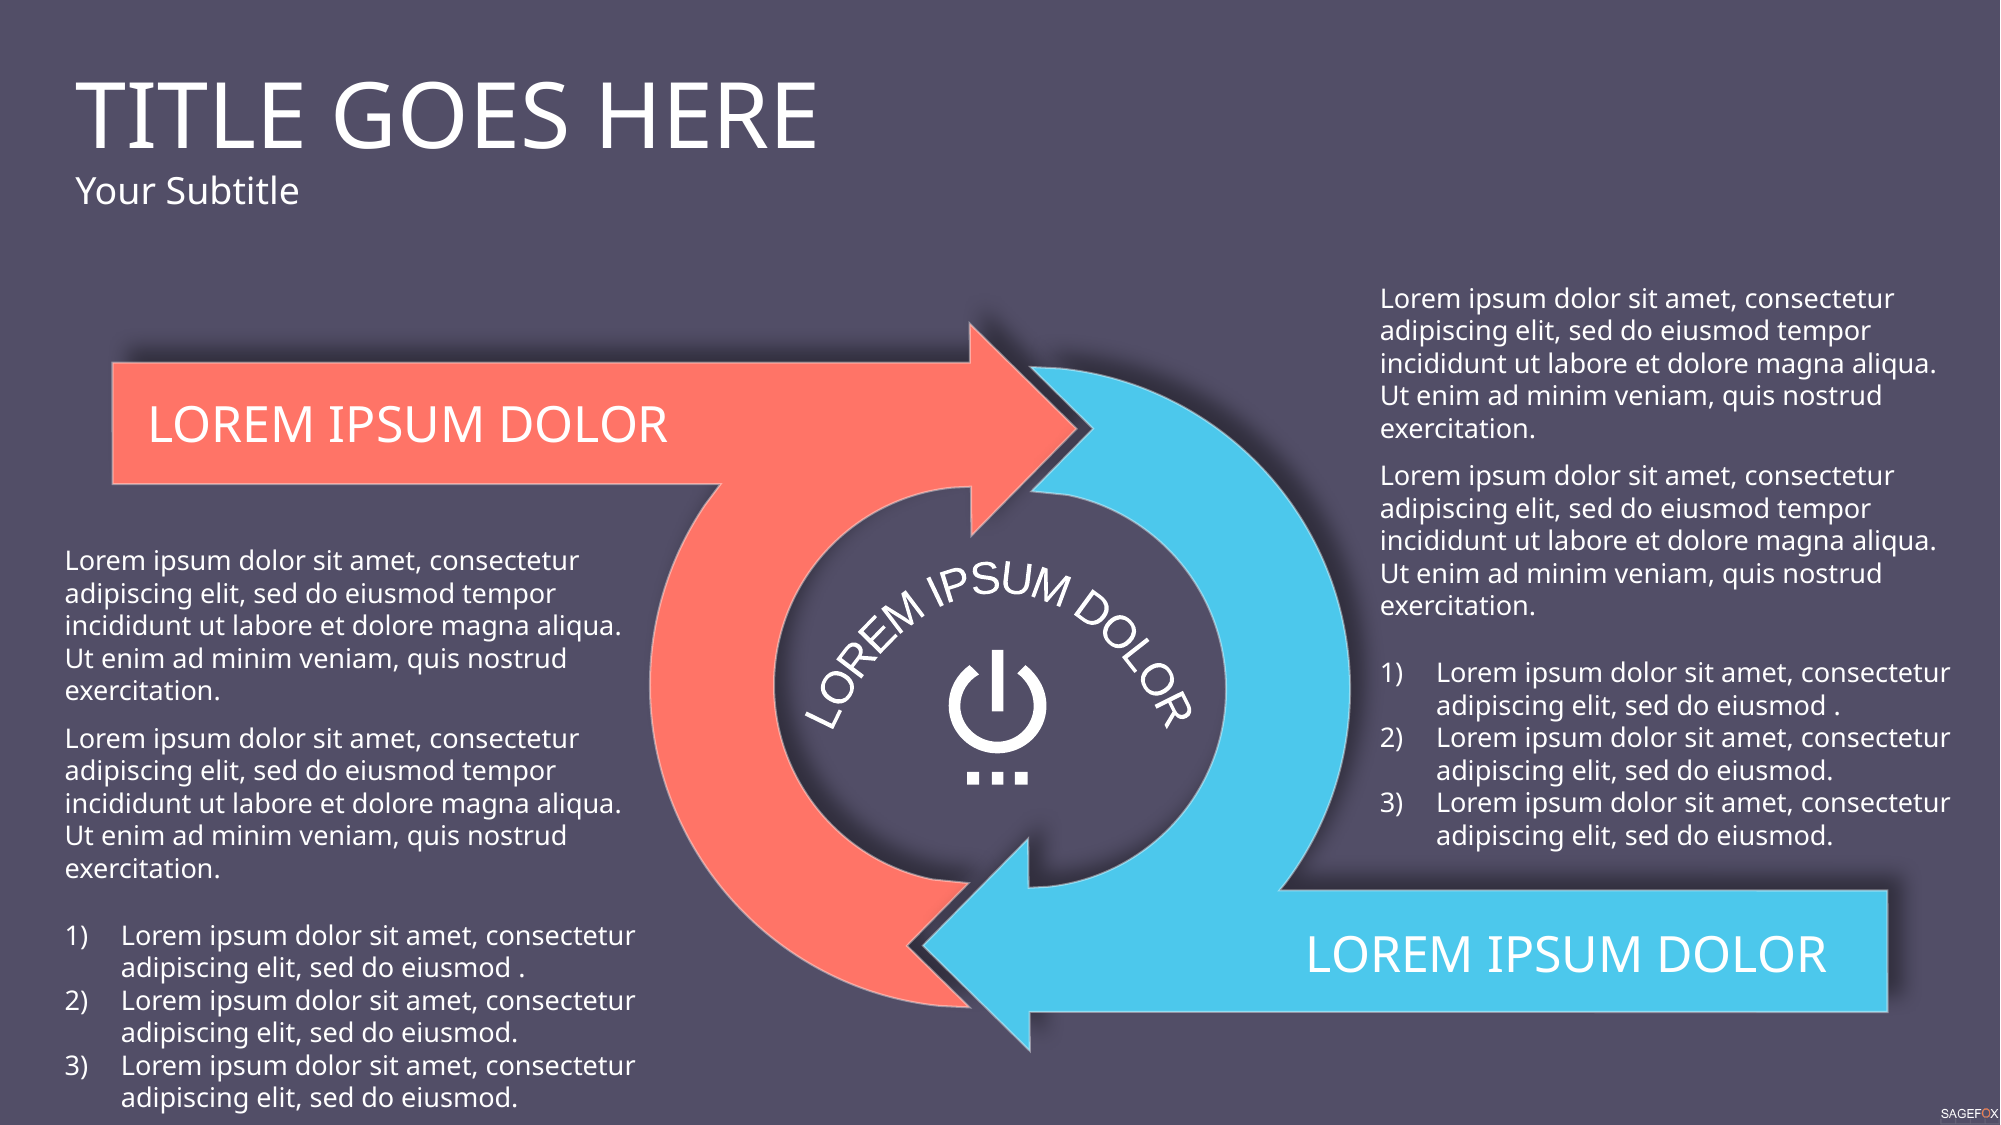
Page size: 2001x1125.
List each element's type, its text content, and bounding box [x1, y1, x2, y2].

text_box LOREM IPSUM DOLOR [1274, 915, 1842, 991]
text_box LOREM IPSUM DOLOR [132, 384, 700, 460]
picture [1939, 1108, 2000, 1125]
text_box TITLE GOES HERE Your Subtitle [60, 49, 1036, 220]
text_box [991, 771, 1004, 785]
text_box [948, 665, 1047, 754]
text_box [991, 649, 1004, 712]
text_box Lorem ipsum dolor sit amet, consectetur adipiscing elit, sed do eiusmod tempor incididunt ut labore et dolore magna aliqua. Ut enim ad minim veniam, quis nostrud exercitation. Lorem ipsum dolor sit amet, consectetur adipiscing elit, sed do eiusmod tempor incididunt ut labore et dolore magna aliqua. Ut enim ad minim veniam, quis nostrud exercitation. Lorem ipsum dolor sit amet, consectetur adipiscing elit, sed do eiusmod . Lorem ipsum dolor sit amet, consectetur adipiscing elit, sed do eiusmod. Lorem ipsum dolor sit amet, consectetur adipiscing elit, sed do eiusmod. [1364, 273, 1975, 859]
text_box [1014, 771, 1028, 785]
text_box [921, 365, 1889, 1054]
text_box [967, 771, 980, 785]
text_box [111, 321, 1076, 1009]
text_box Lorem ipsum dolor sit amet, consectetur adipiscing elit, sed do eiusmod tempor incididunt ut labore et dolore magna aliqua. Ut enim ad minim veniam, quis nostrud exercitation. Lorem ipsum dolor sit amet, consectetur adipiscing elit, sed do eiusmod tempor incididunt ut labore et dolore magna aliqua. Ut enim ad minim veniam, quis nostrud exercitation. Lorem ipsum dolor sit amet, consectetur adipiscing elit, sed do eiusmod . Lorem ipsum dolor sit amet, consectetur adipiscing elit, sed do eiusmod. Lorem ipsum dolor sit amet, consectetur adipiscing elit, sed do eiusmod. [49, 536, 659, 1121]
